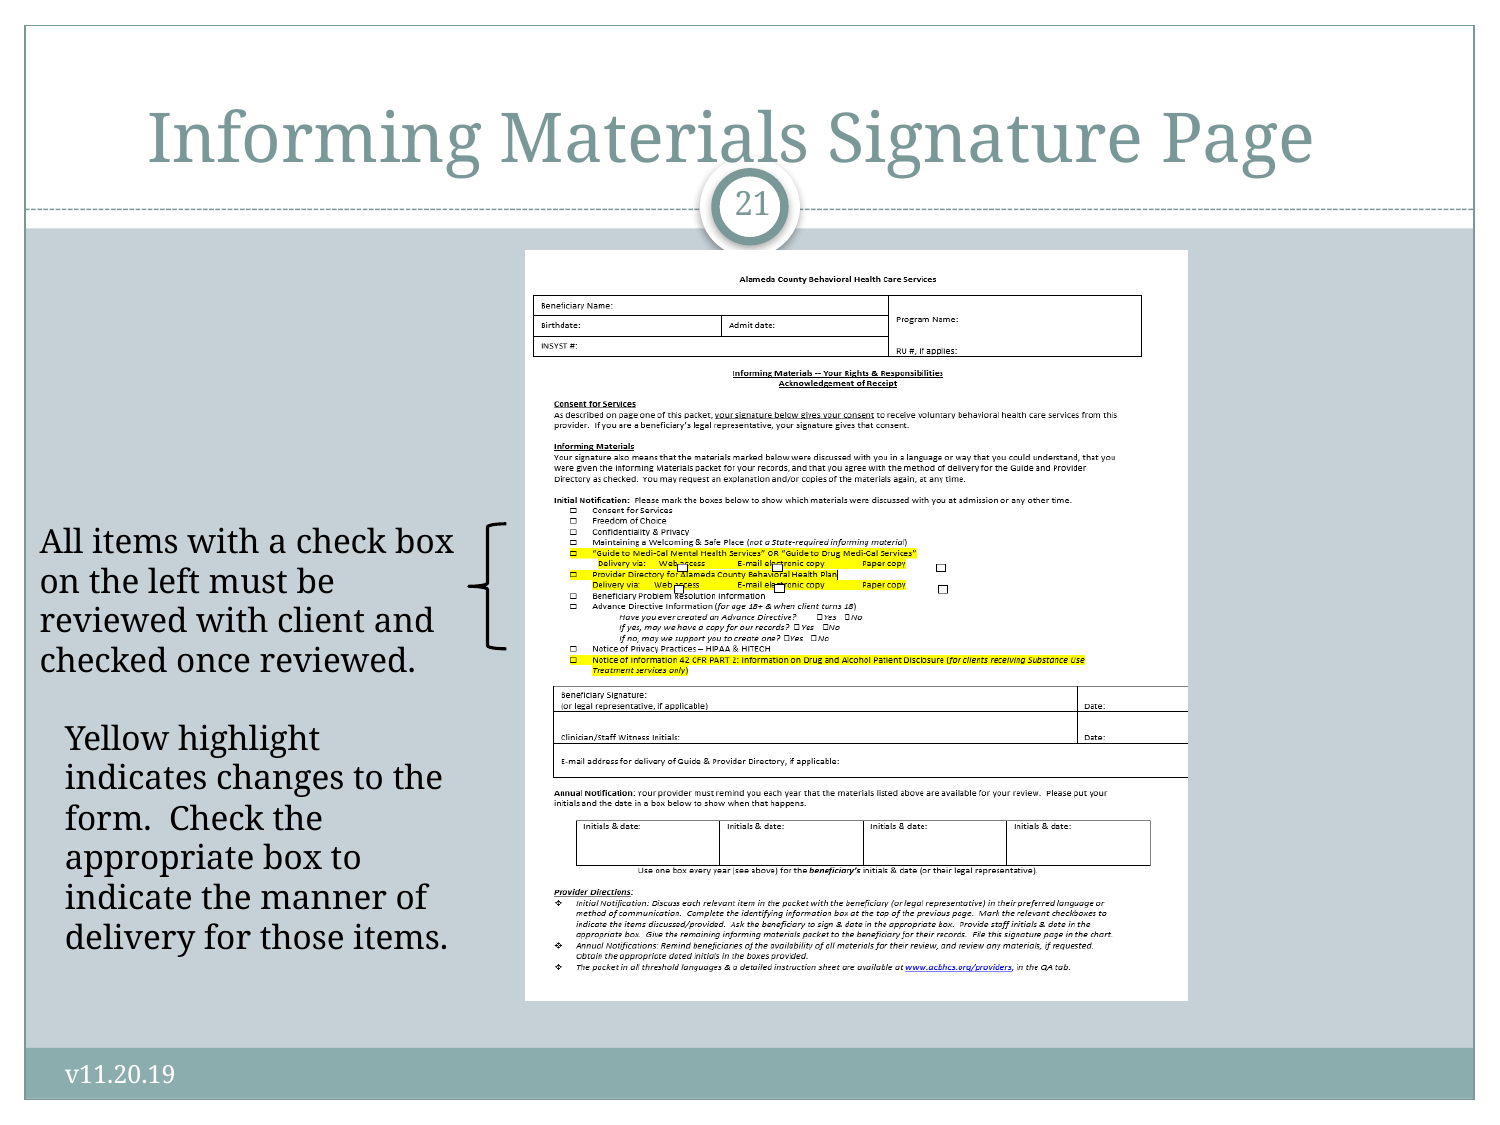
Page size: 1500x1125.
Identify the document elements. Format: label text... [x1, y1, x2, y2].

text_box [468, 522, 507, 650]
title Informing Materials Signature Page [47, 58, 1447, 184]
slide_number 21 [715, 168, 791, 241]
text_box Yellow highlight indicates changes to the form. Check the appropriate box to indicate the manner of delivery for those items. [49, 709, 472, 964]
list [524, 250, 1188, 1001]
text_box All items with a check box on the left must be reviewed with client and checked once reviewed. [24, 512, 488, 687]
footer v11.20.19 [50, 1051, 638, 1112]
